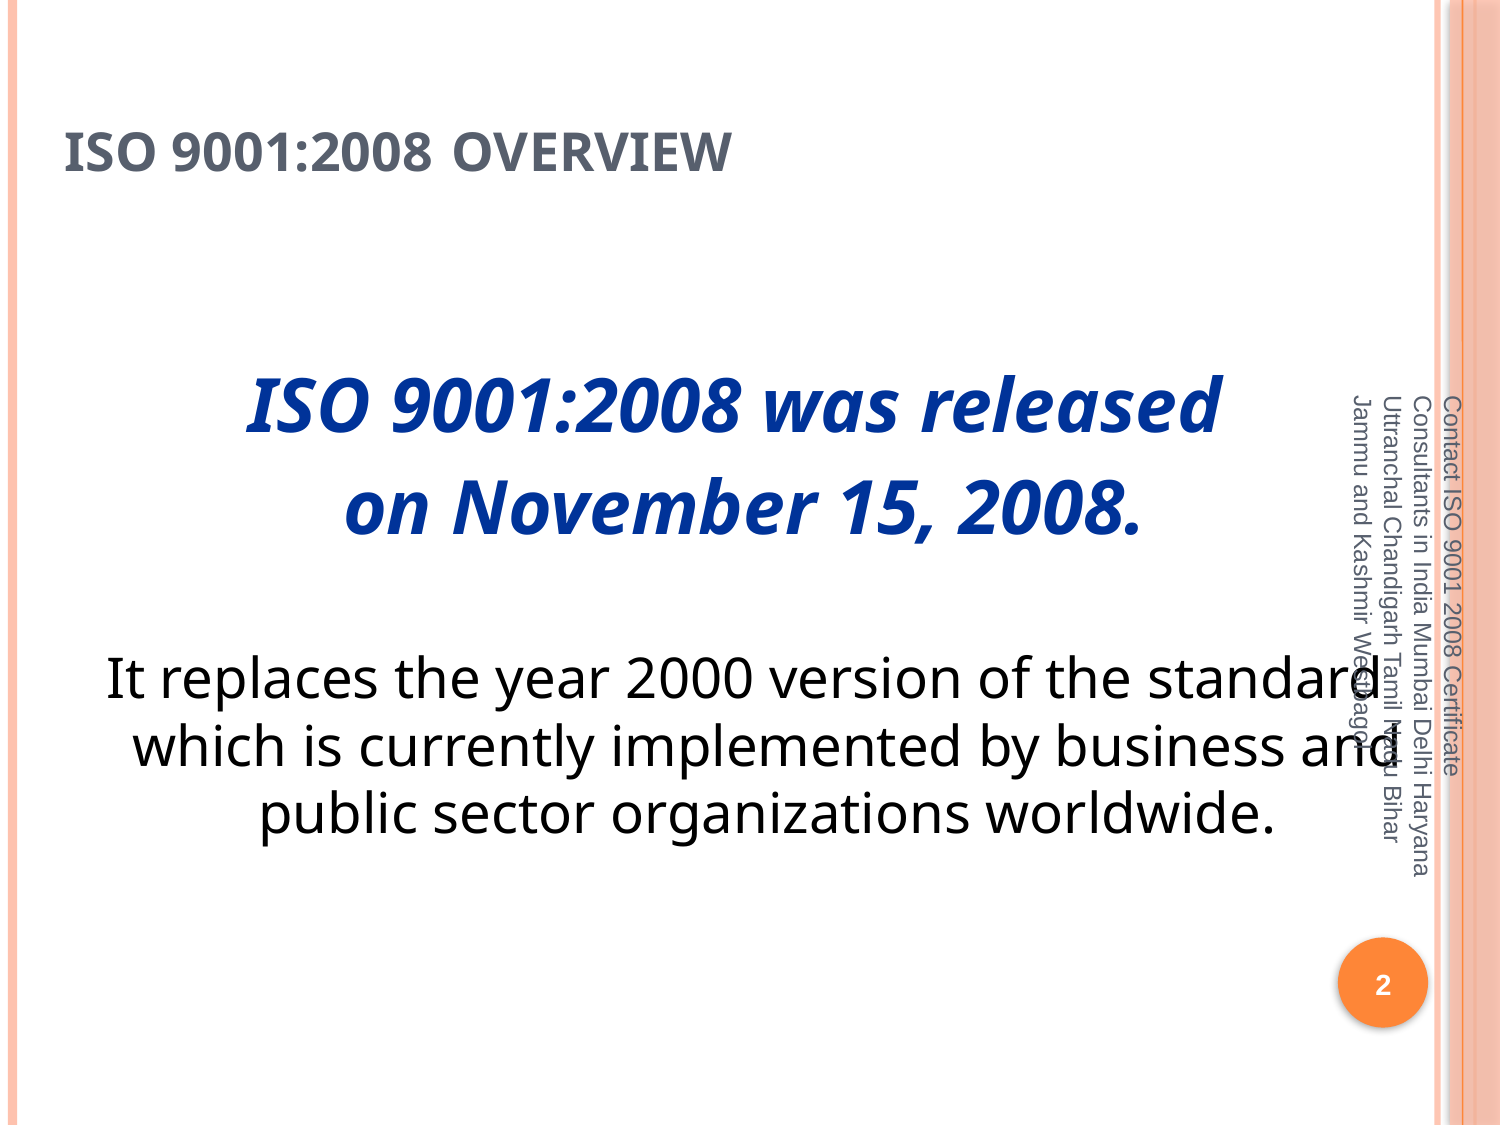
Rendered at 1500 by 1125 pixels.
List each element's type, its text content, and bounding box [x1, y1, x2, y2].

footer Contact ISO 9001 2008 Certificate Consultants in India Mumbai Delhi Haryana Uttranchal Chandigarh Tamil Nadu Bihar Jammu and Kashmir Westbagol [1379, 380, 1440, 906]
slide_number 2 [1333, 940, 1434, 1026]
list ISO 9001:2008 was released on November 15, 2008. It replaces the year 2000 version of the standard which is currently implemented by business and public sector organizations worldwide. [37, 349, 1453, 1001]
title ISO 9001:2008 Overview [50, 62, 1400, 190]
